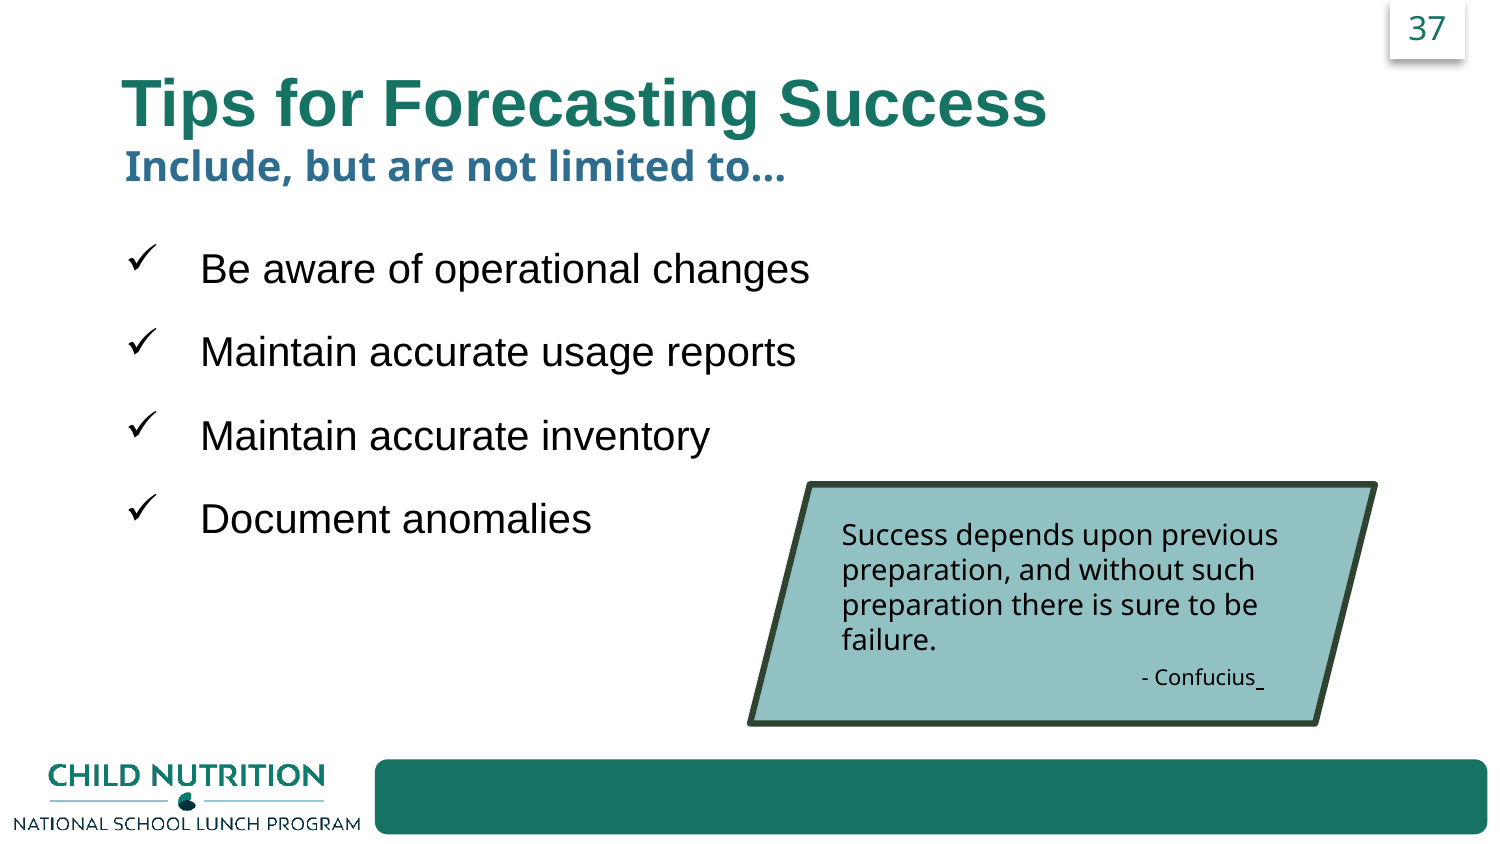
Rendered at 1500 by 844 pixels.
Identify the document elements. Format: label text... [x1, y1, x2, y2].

picture [12, 760, 362, 834]
text_box [374, 759, 1488, 835]
list Tips for Forecasting Success [106, 52, 1459, 128]
slide_number 37 [1389, 0, 1465, 60]
list Include, but are not limited to… [110, 132, 1460, 208]
text_box Success depends upon previous preparation, and without such preparation there is sure to be failure. - Confucius [747, 482, 1378, 726]
list Be aware of operational changes Maintain accurate usage reports Maintain accurate inventory Document anomalies [110, 209, 1463, 360]
